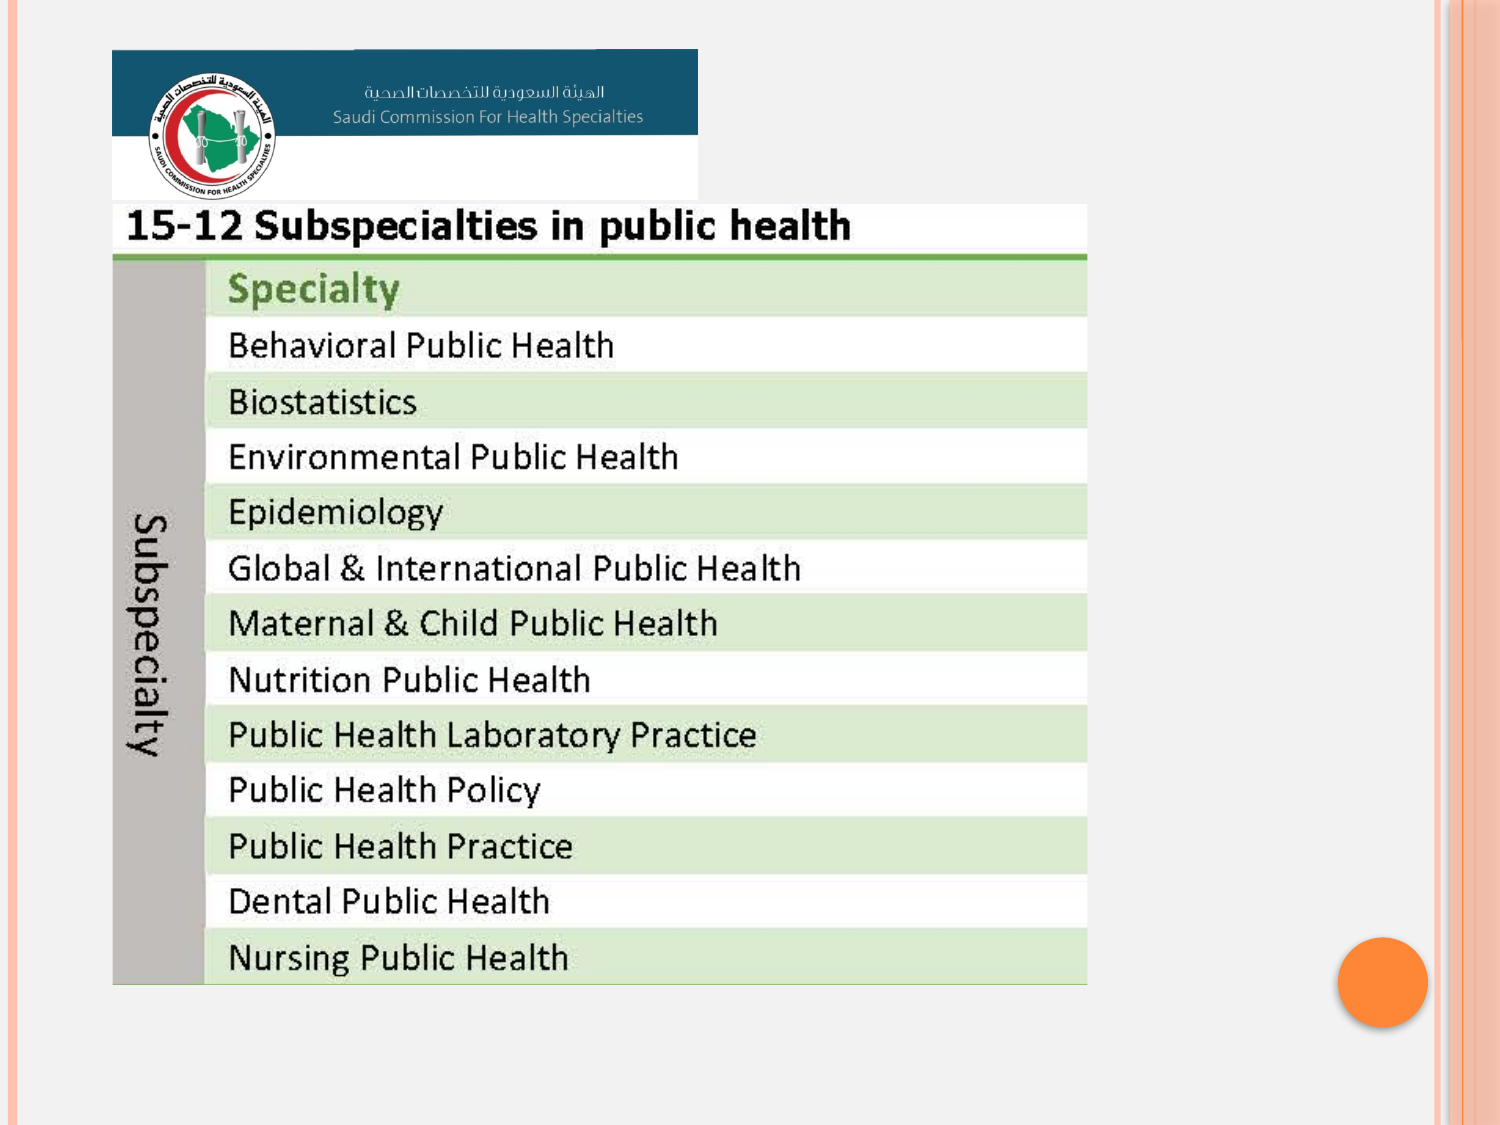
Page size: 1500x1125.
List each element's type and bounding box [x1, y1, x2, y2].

picture [111, 203, 1088, 985]
picture [111, 49, 698, 201]
